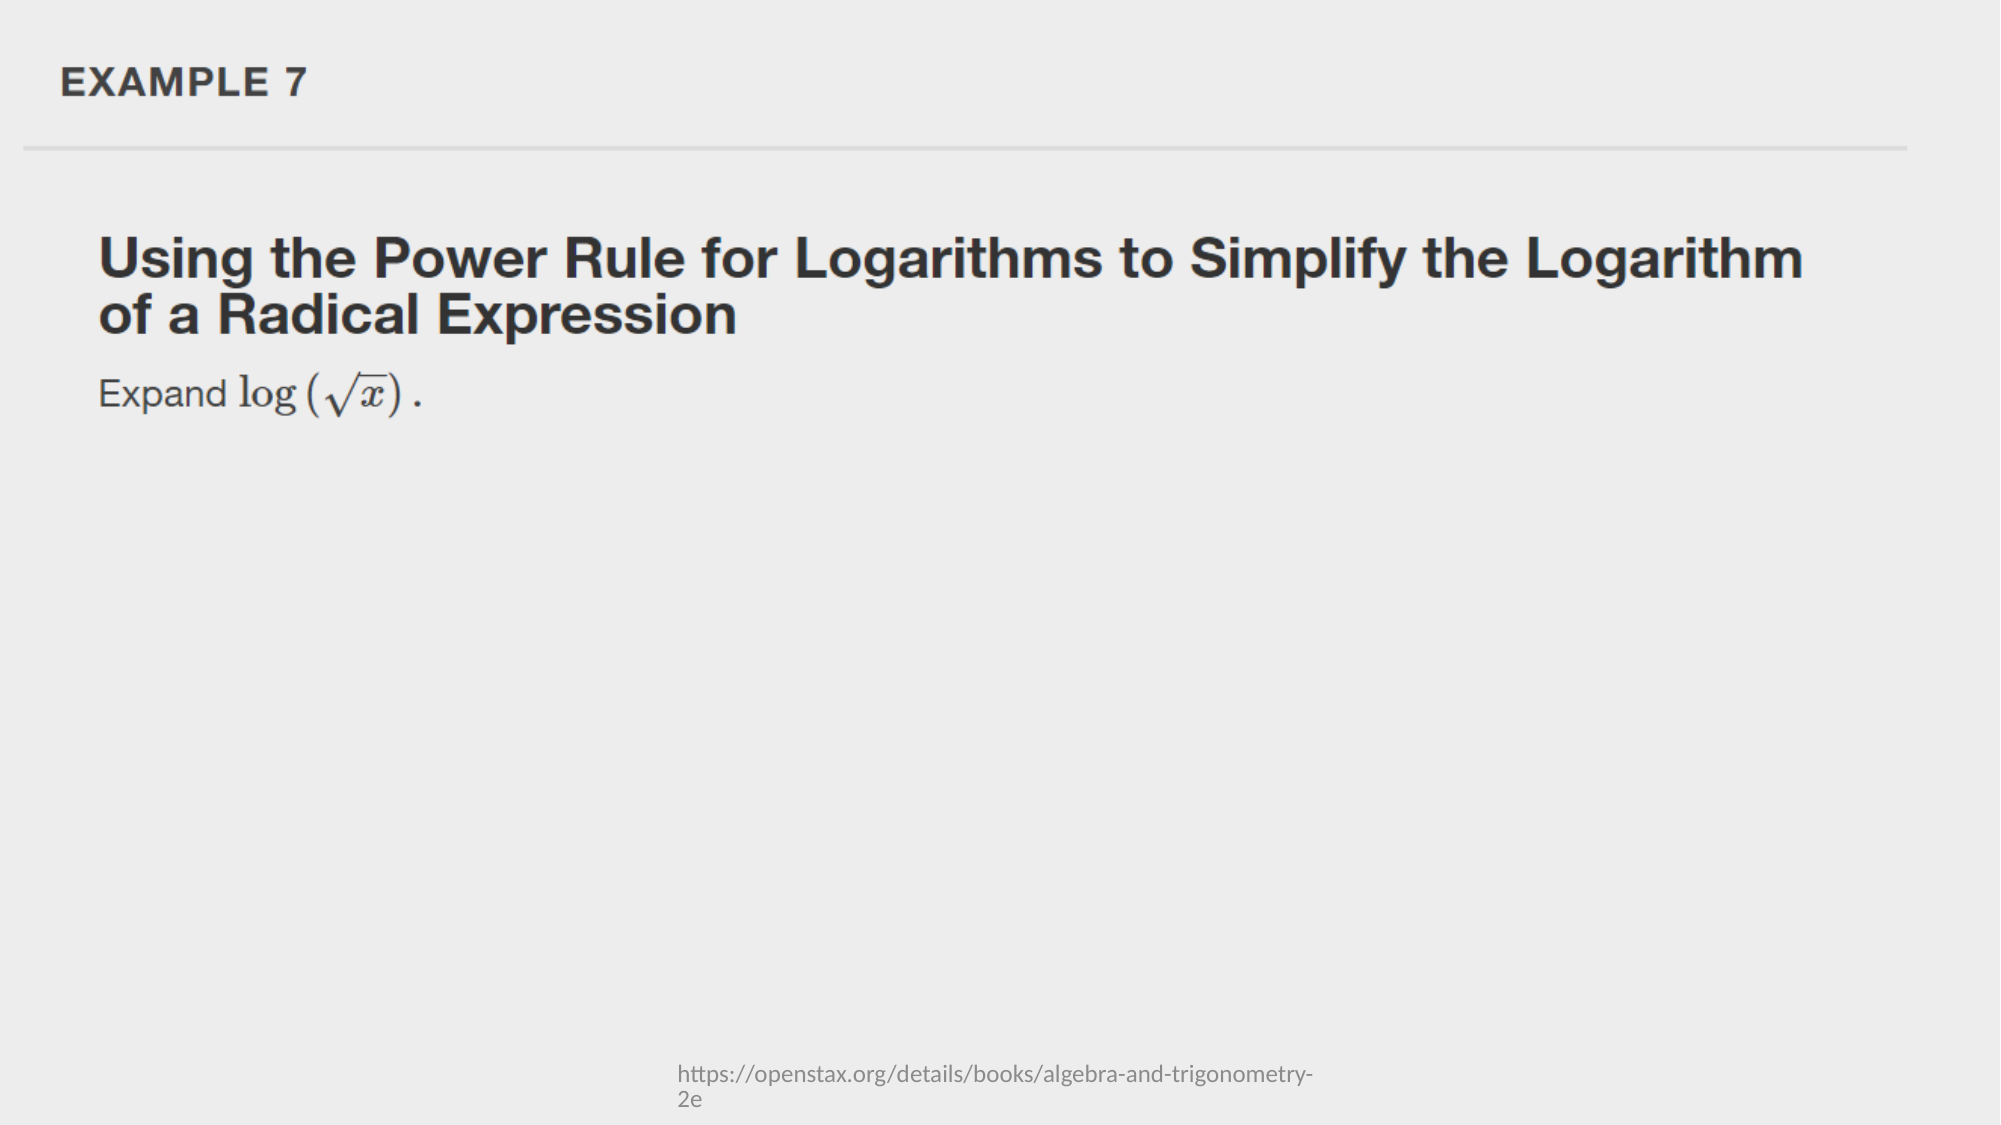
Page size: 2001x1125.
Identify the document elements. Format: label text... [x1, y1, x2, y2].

footer https://openstax.org/details/books/algebra-and-trigonometry-2e [662, 1042, 1338, 1103]
picture [6, 22, 1927, 431]
